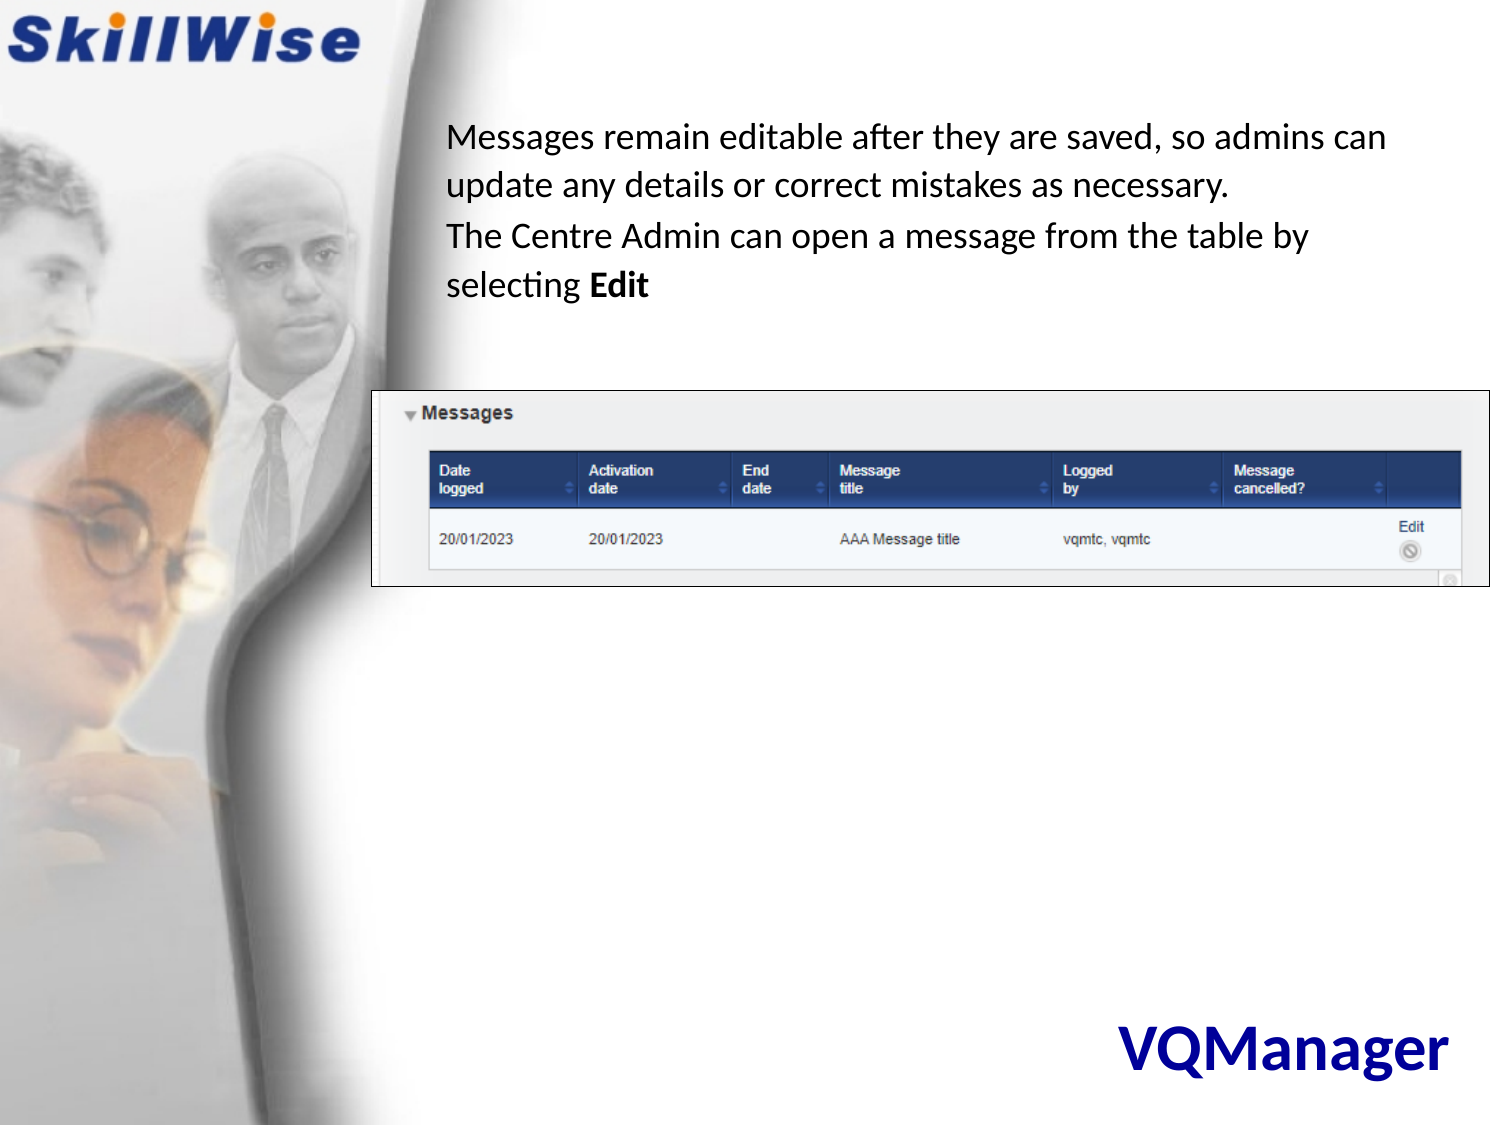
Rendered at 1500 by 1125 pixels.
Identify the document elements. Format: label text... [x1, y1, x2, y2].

text_box Messages remain editable after they are saved, so admins can update any details or correct mistakes as necessary. [431, 101, 1418, 213]
list The Centre Admin can open a message from the table by selecting Edit [431, 213, 1418, 390]
picture [0, 0, 1500, 1125]
title VQManager [474, 962, 1500, 1125]
